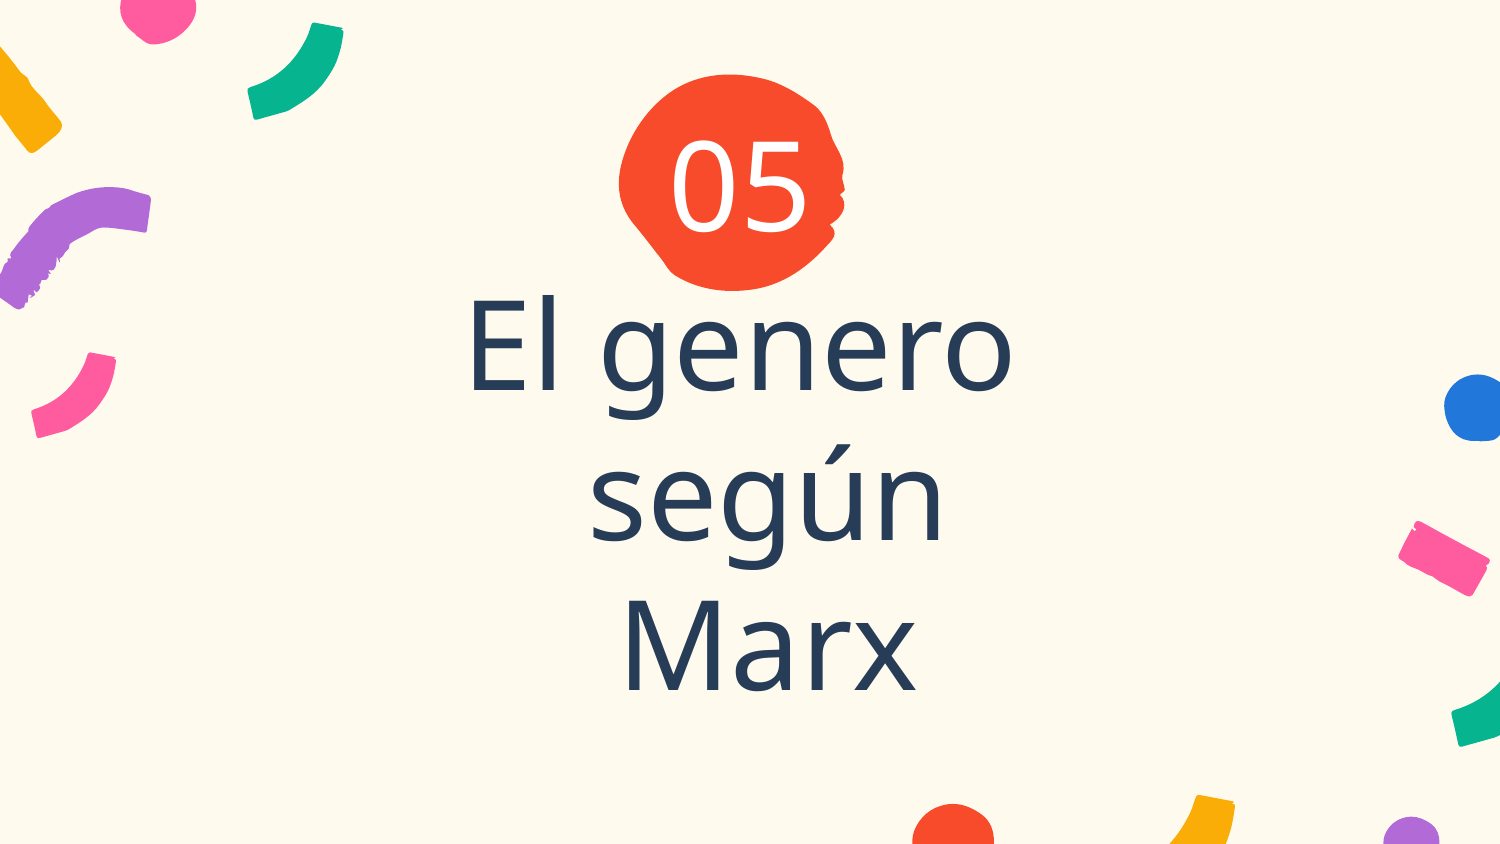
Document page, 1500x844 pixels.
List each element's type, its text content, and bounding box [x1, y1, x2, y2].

subtitle El genero según Marx [367, 250, 1094, 508]
text_box 05 [654, 99, 907, 265]
text_box [661, 74, 806, 99]
text_box [618, 106, 654, 250]
text_box [665, 265, 807, 291]
